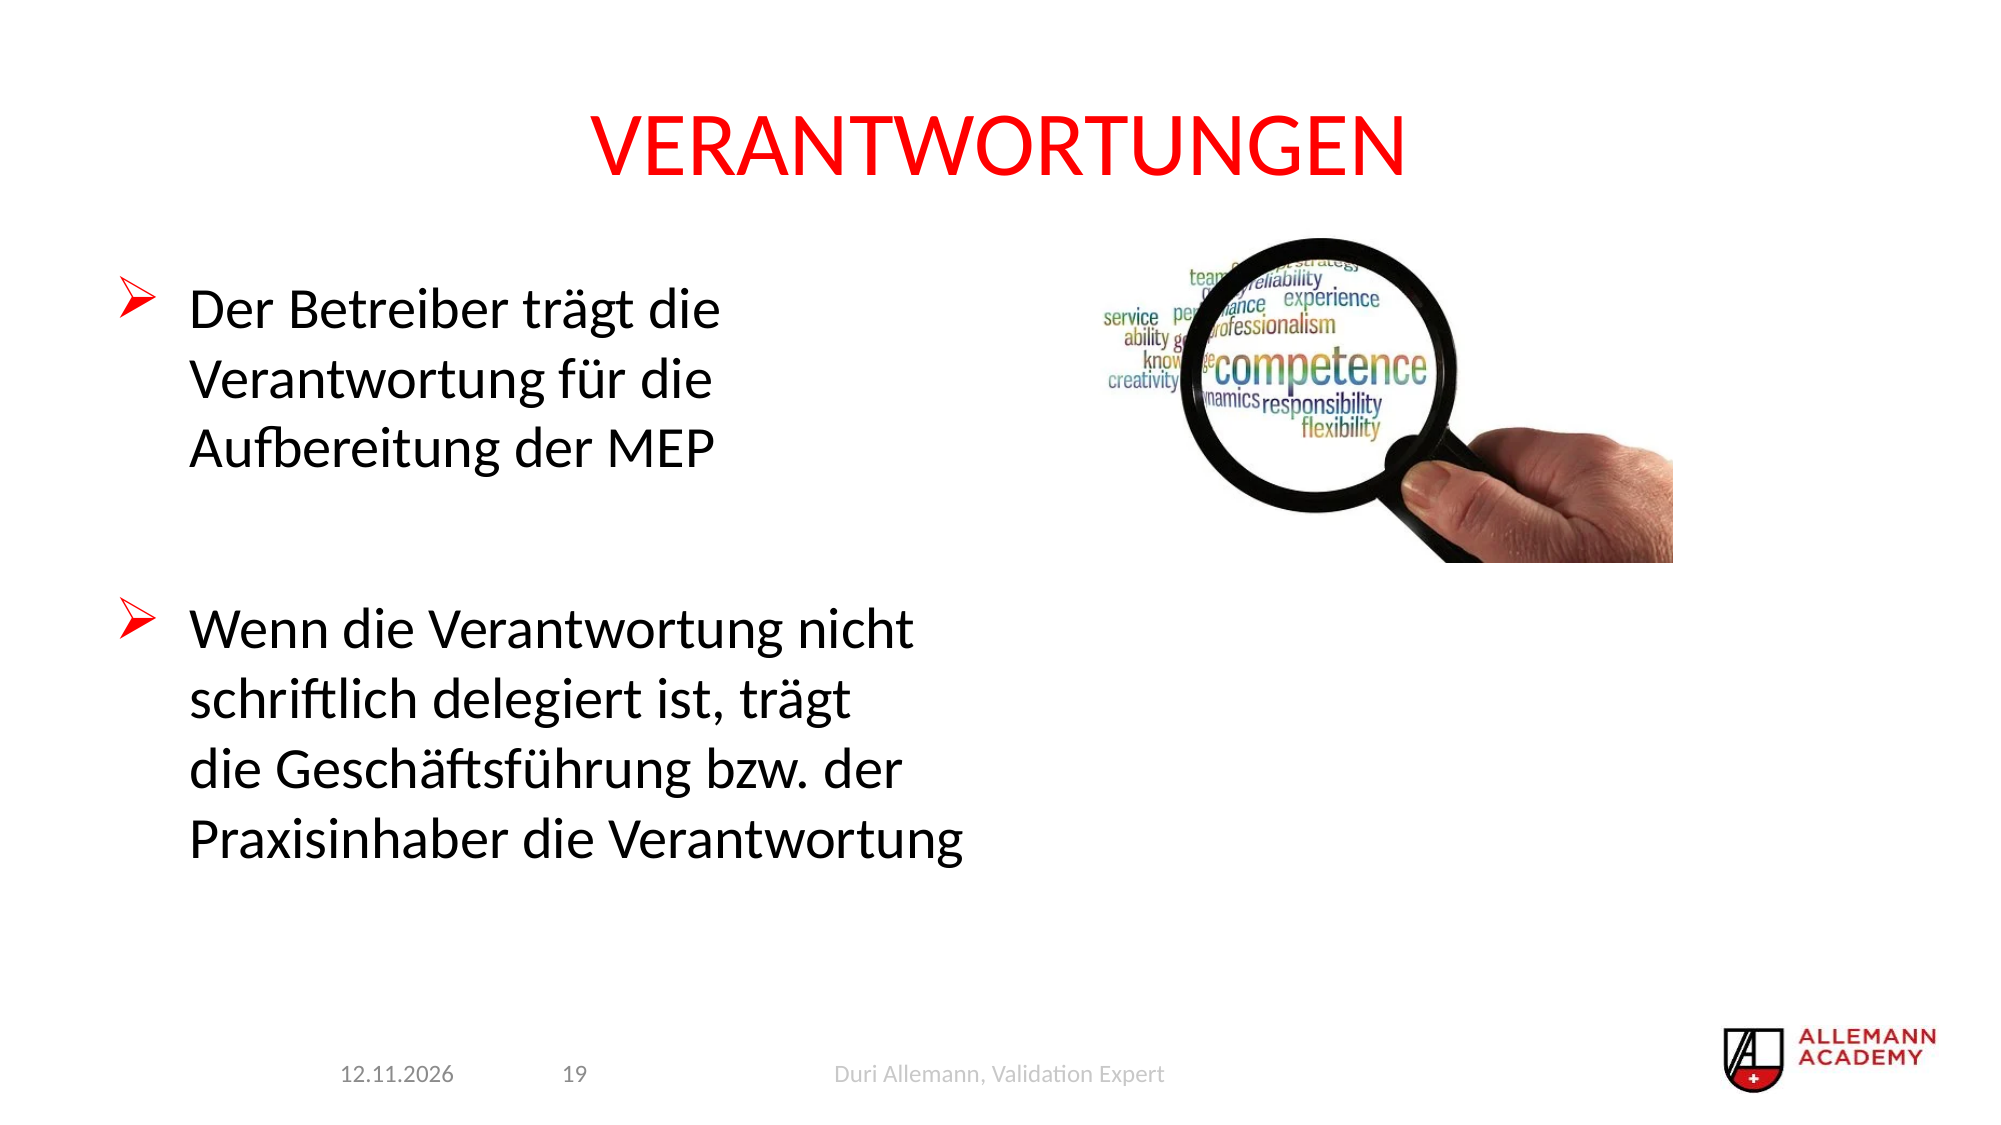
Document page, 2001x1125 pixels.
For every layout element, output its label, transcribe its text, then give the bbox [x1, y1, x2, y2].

list Der Betreiber trägt die Verantwortung für die Aufbereitung der MEP Wenn die Verantwortung nicht schriftlich delegiert ist, trägt die Geschäftsführung bzw. der Praxisinhaber die Verantwortung [99, 262, 1900, 1005]
picture [1720, 1025, 1939, 1094]
slide_number 19 [503, 1042, 645, 1103]
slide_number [324, 1042, 481, 1103]
title Verantwortungen [99, 45, 1900, 233]
footer Duri Allemann, Validation Expert [645, 1042, 1355, 1103]
picture [1094, 195, 1674, 563]
